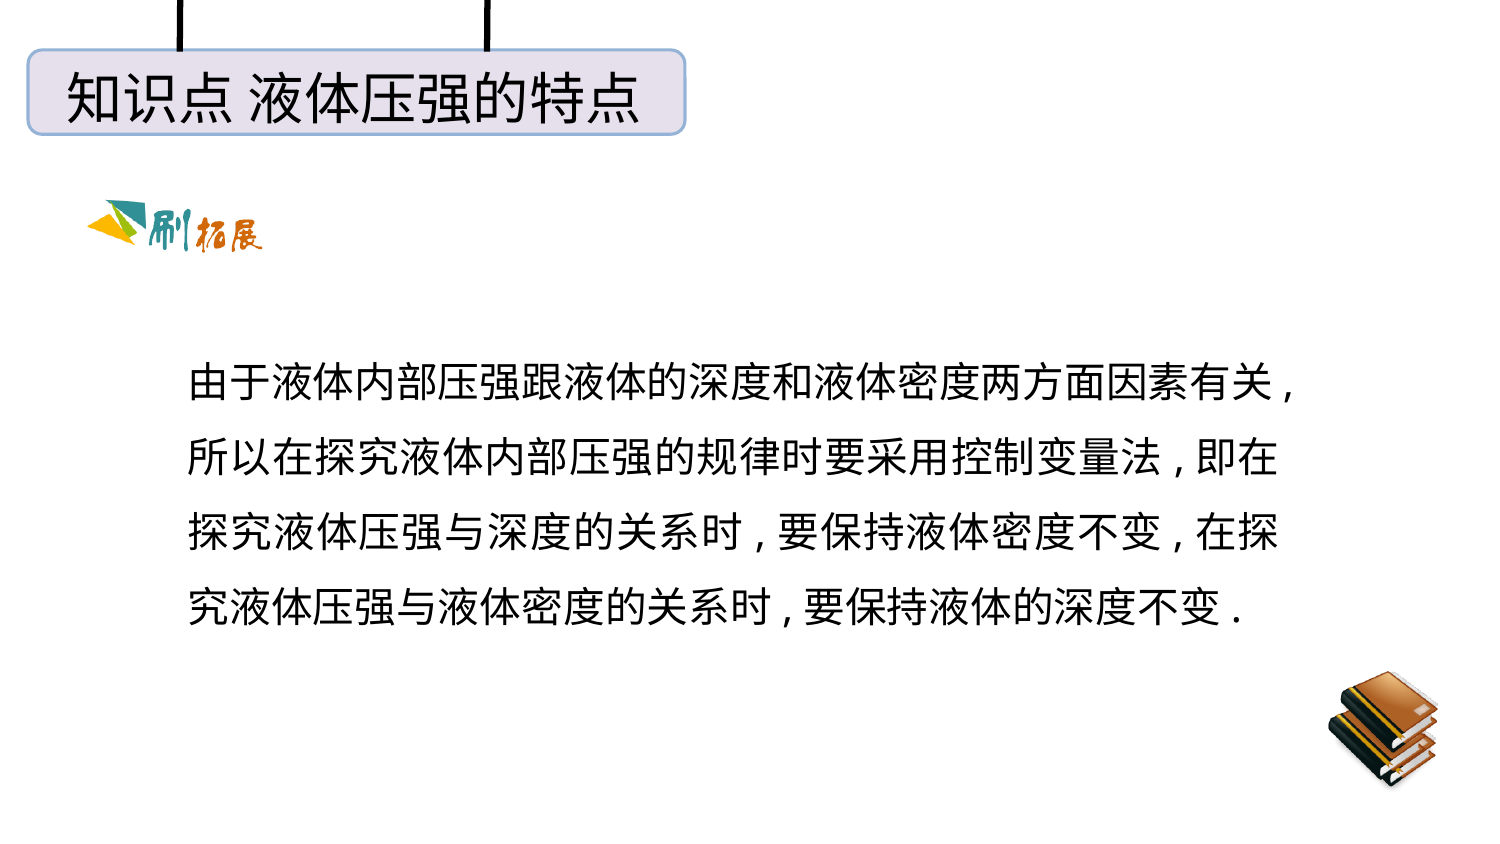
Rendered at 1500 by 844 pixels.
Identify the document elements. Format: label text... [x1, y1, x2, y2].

picture [1306, 654, 1467, 815]
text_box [27, 0, 686, 135]
text_box 由于液体内部压强跟液体的深度和液体密度两方面因素有关,所以在探究液体内部压强的规律时要采用控制变量法,即在探究液体压强与深度的关系时,要保持液体密度不变,在探究液体压强与液体密度的关系时,要保持液体的深度不变. [176, 325, 1292, 637]
picture [84, 182, 284, 270]
